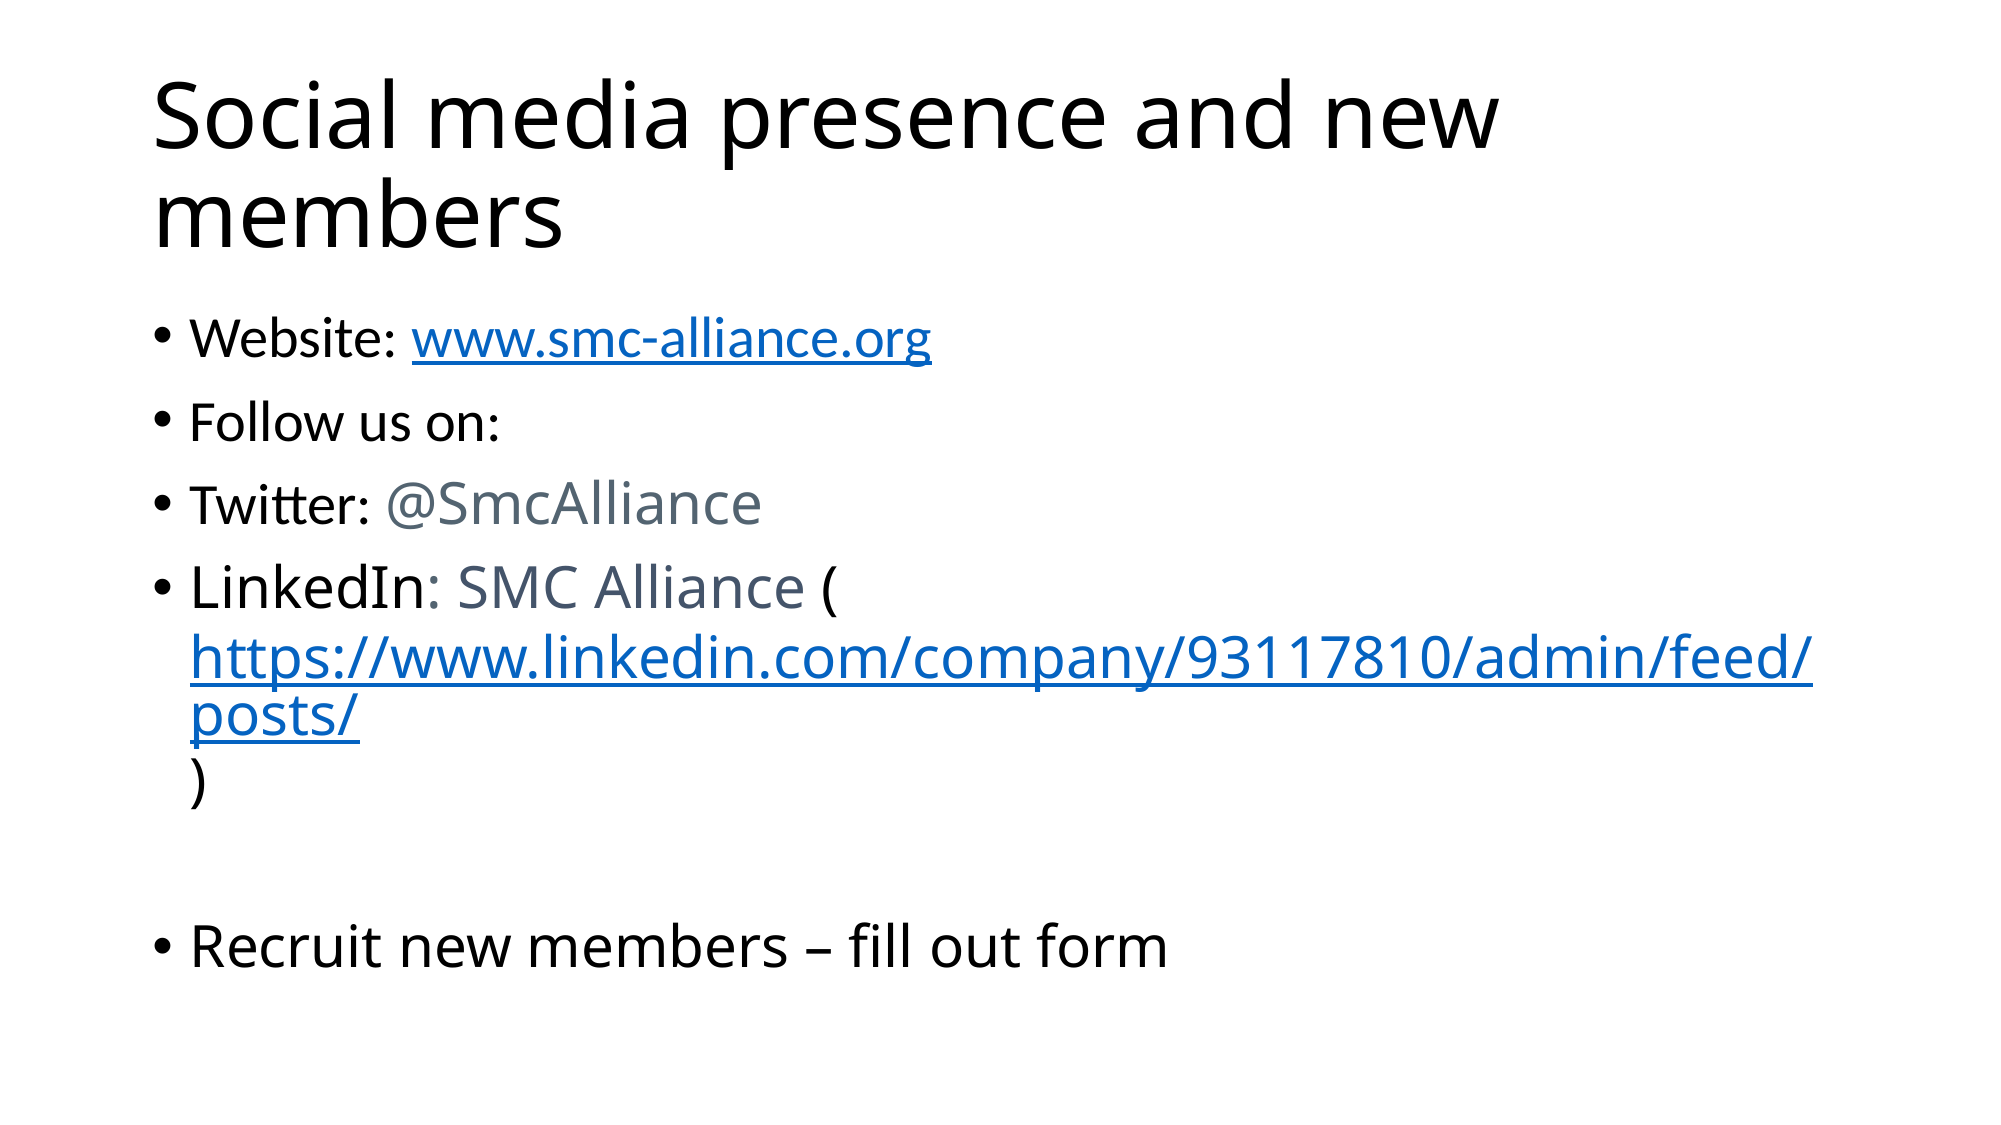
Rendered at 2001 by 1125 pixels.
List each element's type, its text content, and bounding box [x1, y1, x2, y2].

title Social media presence and new members [137, 59, 1863, 278]
list Website: www.smc-alliance.org Follow us on: Twitter: @SmcAlliance LinkedIn: SMC Alliance (https://www.linkedin.com/company/93117810/admin/feed/posts/) Recruit new members – fill out form [137, 299, 1863, 1014]
